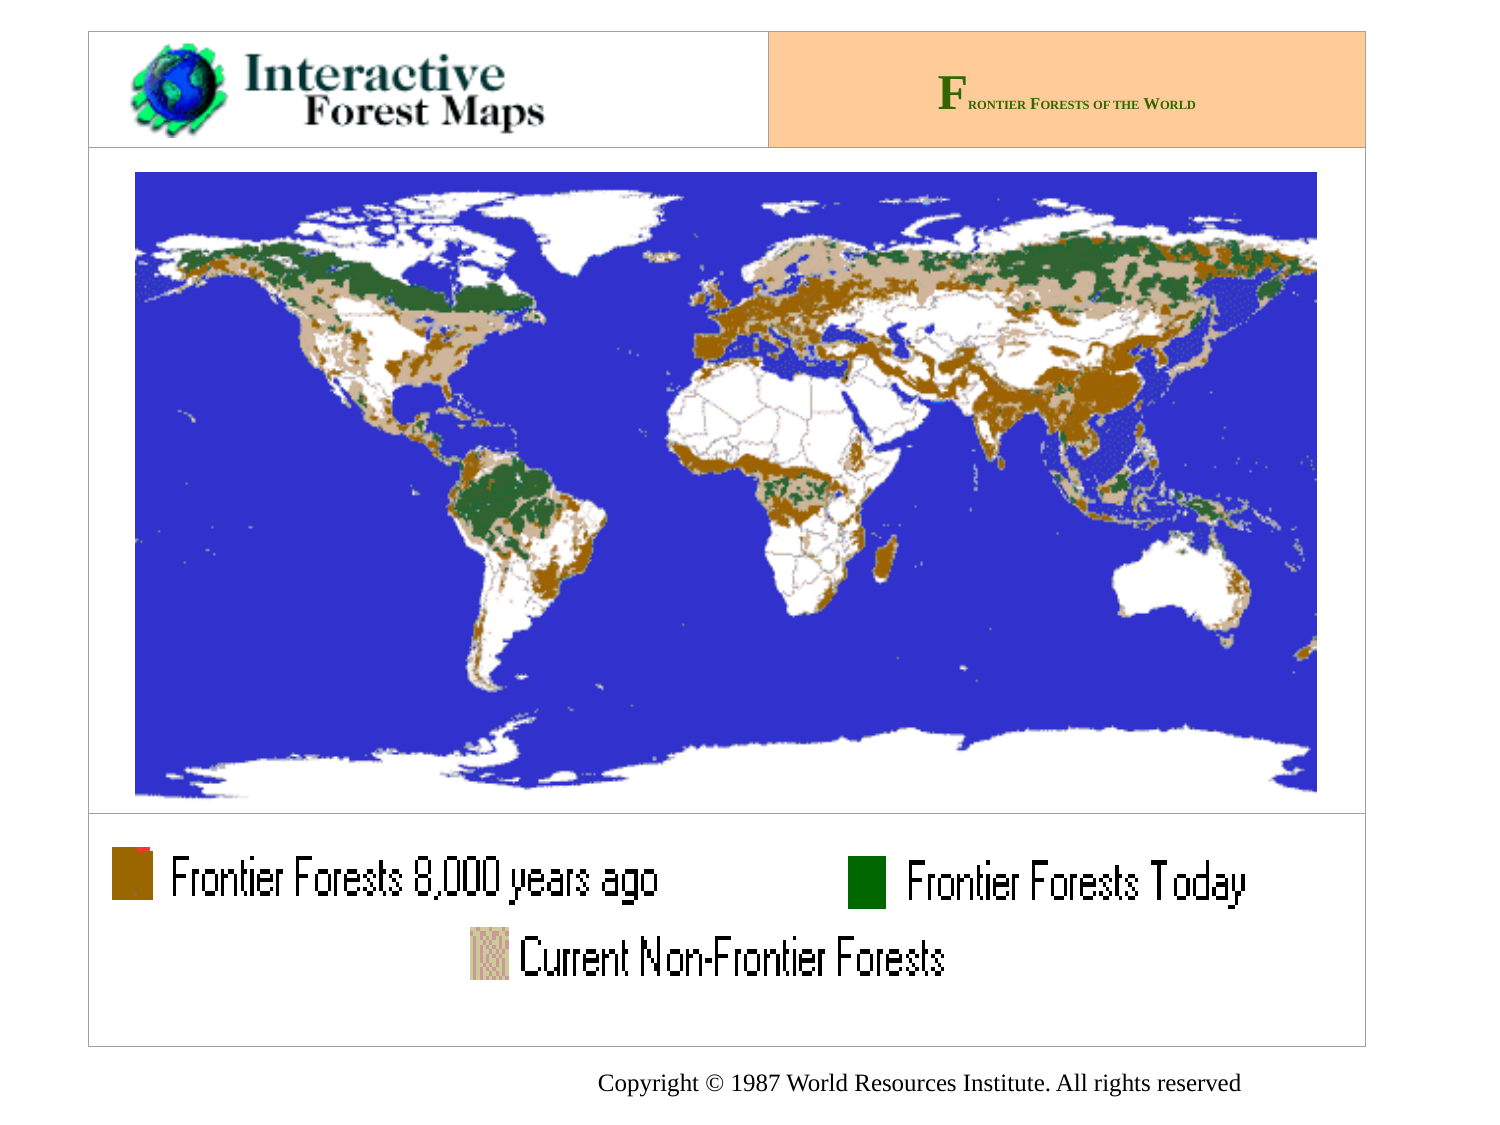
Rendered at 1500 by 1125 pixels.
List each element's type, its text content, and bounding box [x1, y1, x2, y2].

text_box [88, 30, 1366, 1048]
text_box Copyright © 1987 World Resources Institute. All rights reserved [583, 1059, 1258, 1105]
picture [111, 833, 1330, 1012]
picture [135, 172, 1318, 811]
picture [123, 41, 562, 138]
